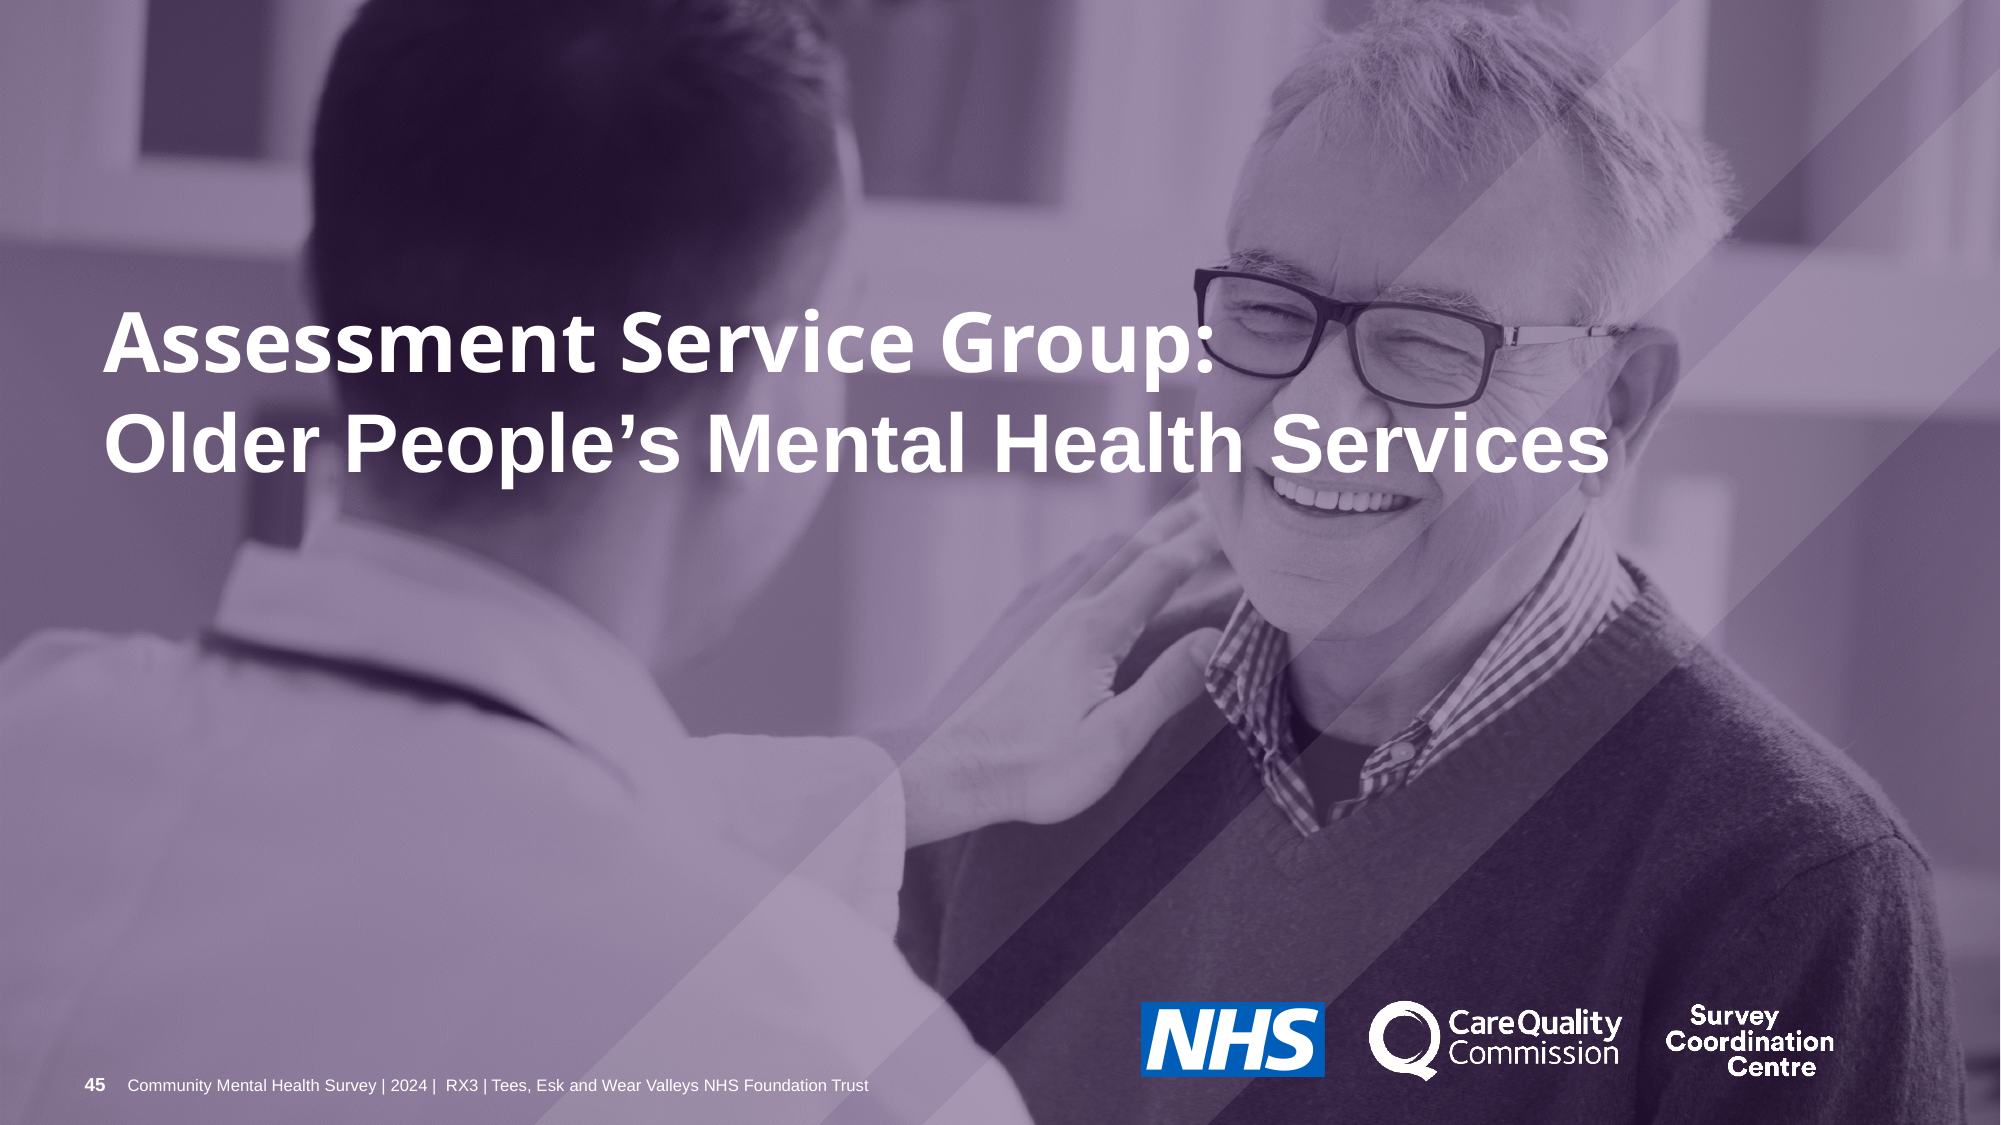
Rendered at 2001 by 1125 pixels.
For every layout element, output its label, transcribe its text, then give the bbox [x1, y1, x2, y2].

title Assessment Service Group: Older People’s Mental Health Services [103, 288, 1771, 592]
text_box 45 [84, 1065, 122, 1125]
picture [1141, 1002, 1325, 1077]
picture [1663, 1001, 1836, 1079]
picture [1357, 989, 1629, 1091]
